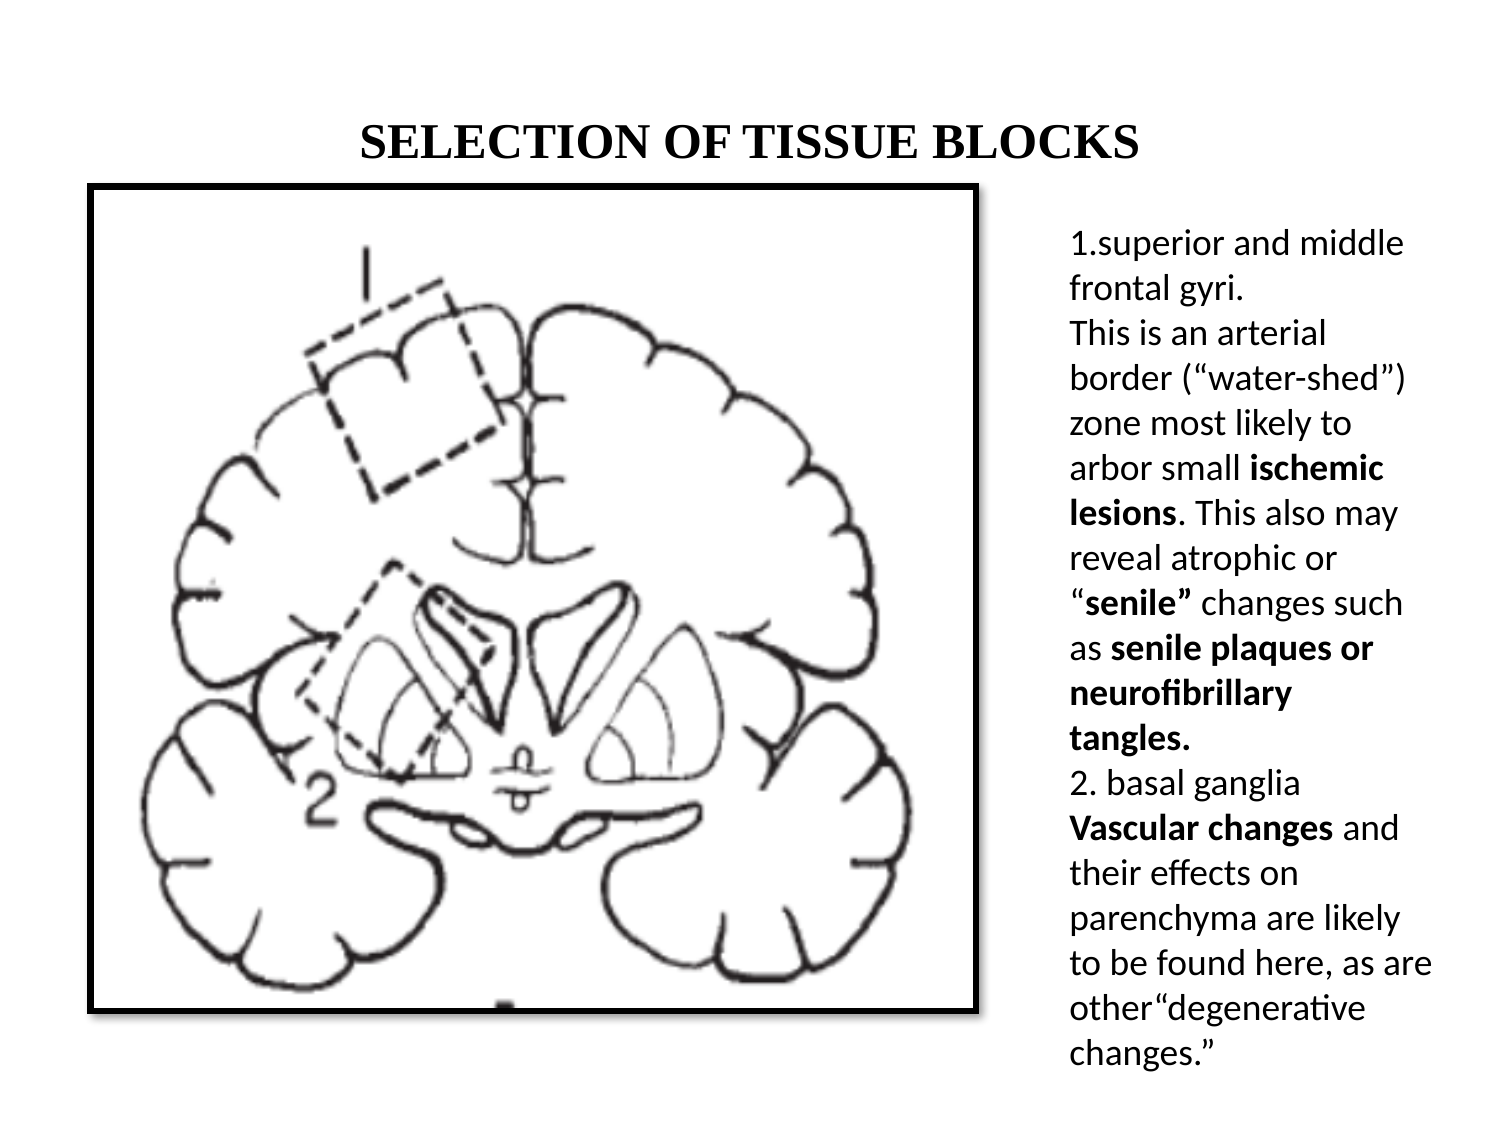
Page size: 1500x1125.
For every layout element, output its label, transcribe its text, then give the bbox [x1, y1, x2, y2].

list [93, 189, 974, 1008]
text_box 1.superior and middle frontal gyri. This is an arterial border (“water-shed”) zone most likely to arbor small ischemic lesions. This also may reveal atrophic or “senile” changes such as senile plaques or neurofibrillary tangles. 2. basal ganglia Vascular changes and their effects on parenchyma are likely to be found here, as are other“degenerative changes.” [1054, 210, 1454, 1081]
title SELECTION OF TISSUE BLOCKS [75, 45, 1425, 233]
